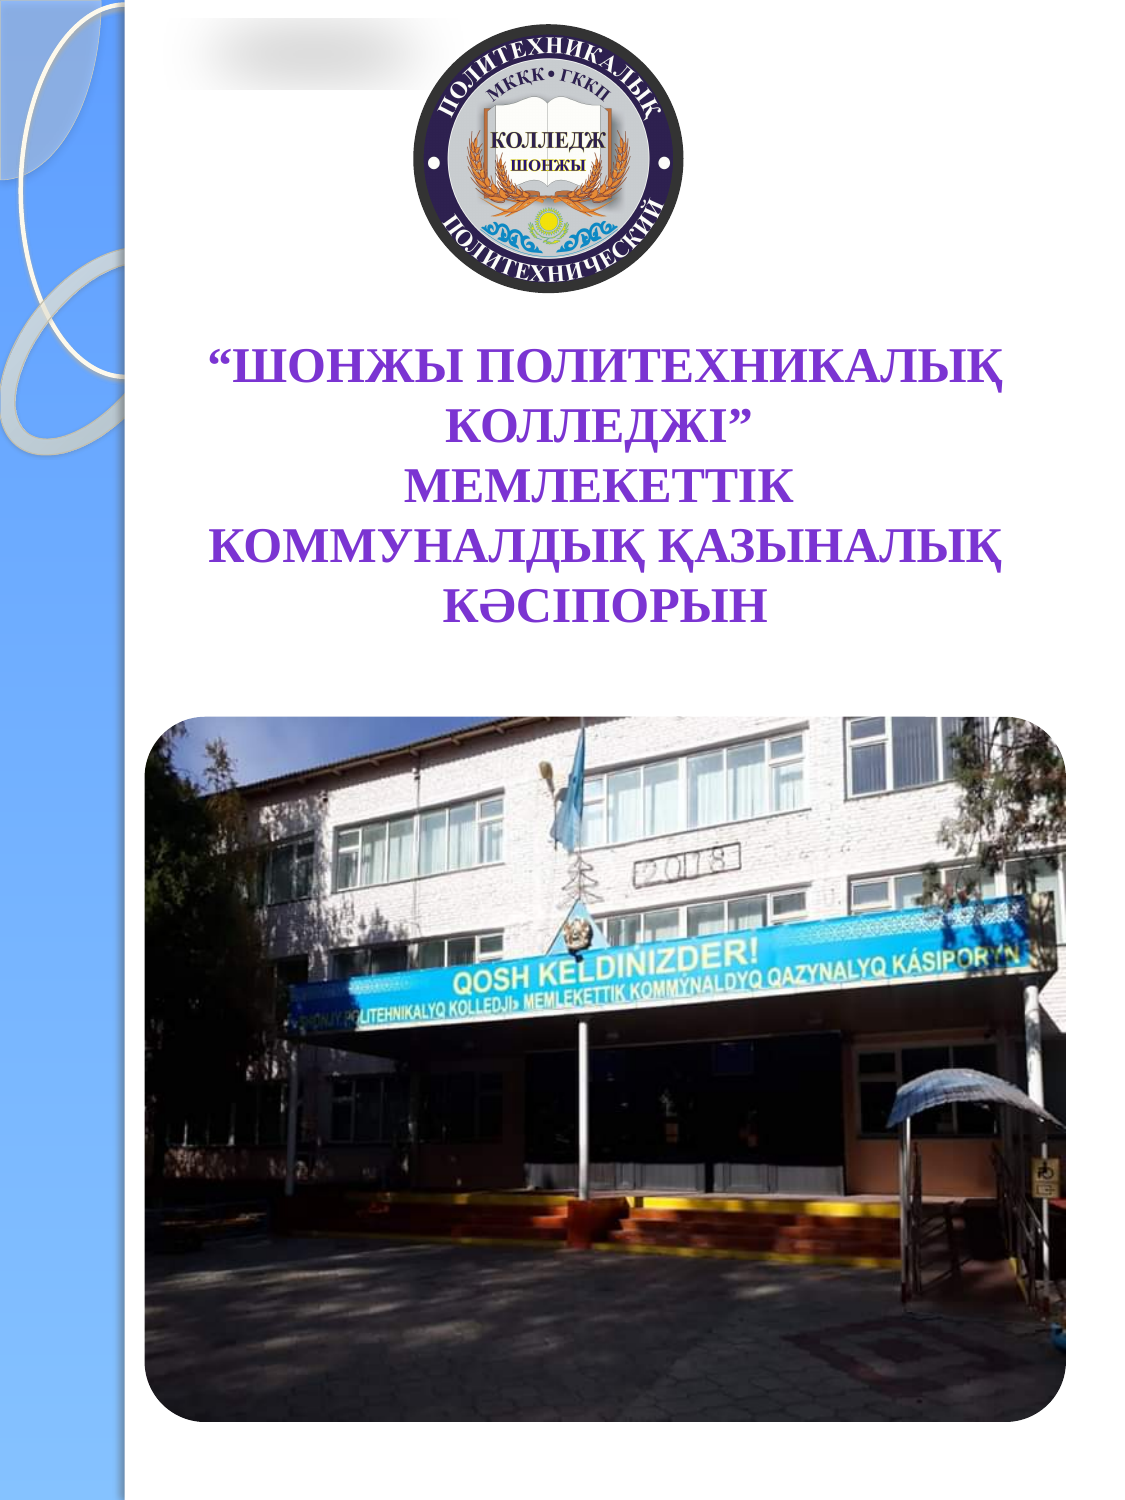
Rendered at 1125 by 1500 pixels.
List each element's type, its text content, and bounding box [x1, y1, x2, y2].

picture [418, 29, 679, 289]
picture [144, 716, 1067, 1423]
text_box “Шонжы политехникалық колледжі” мемлекеттік коммуналдық қазыналық кәсіпорын [144, 324, 1066, 640]
